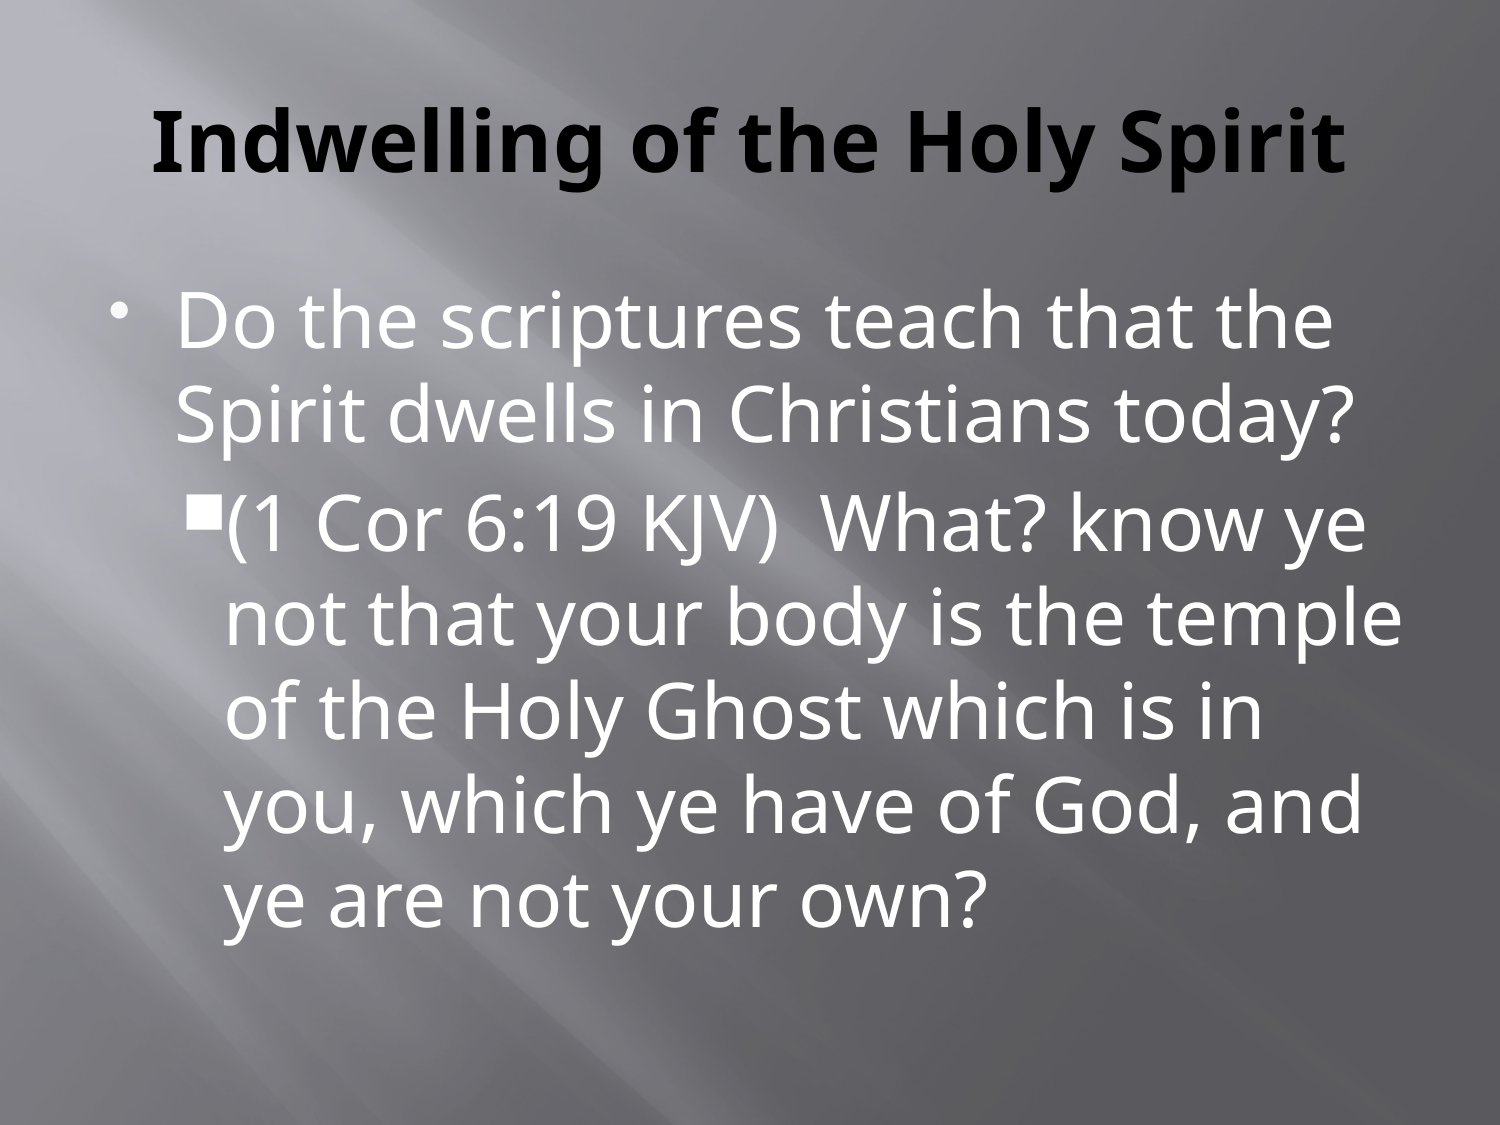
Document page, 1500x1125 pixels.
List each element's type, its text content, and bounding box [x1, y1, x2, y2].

list Do the scriptures teach that the Spirit dwells in Christians today? (1 Cor 6:19 KJV) What? know ye not that your body is the temple of the Holy Ghost which is in you, which ye have of God, and ye are not your own? [75, 262, 1425, 1035]
title Indwelling of the Holy Spirit [75, 45, 1425, 233]
